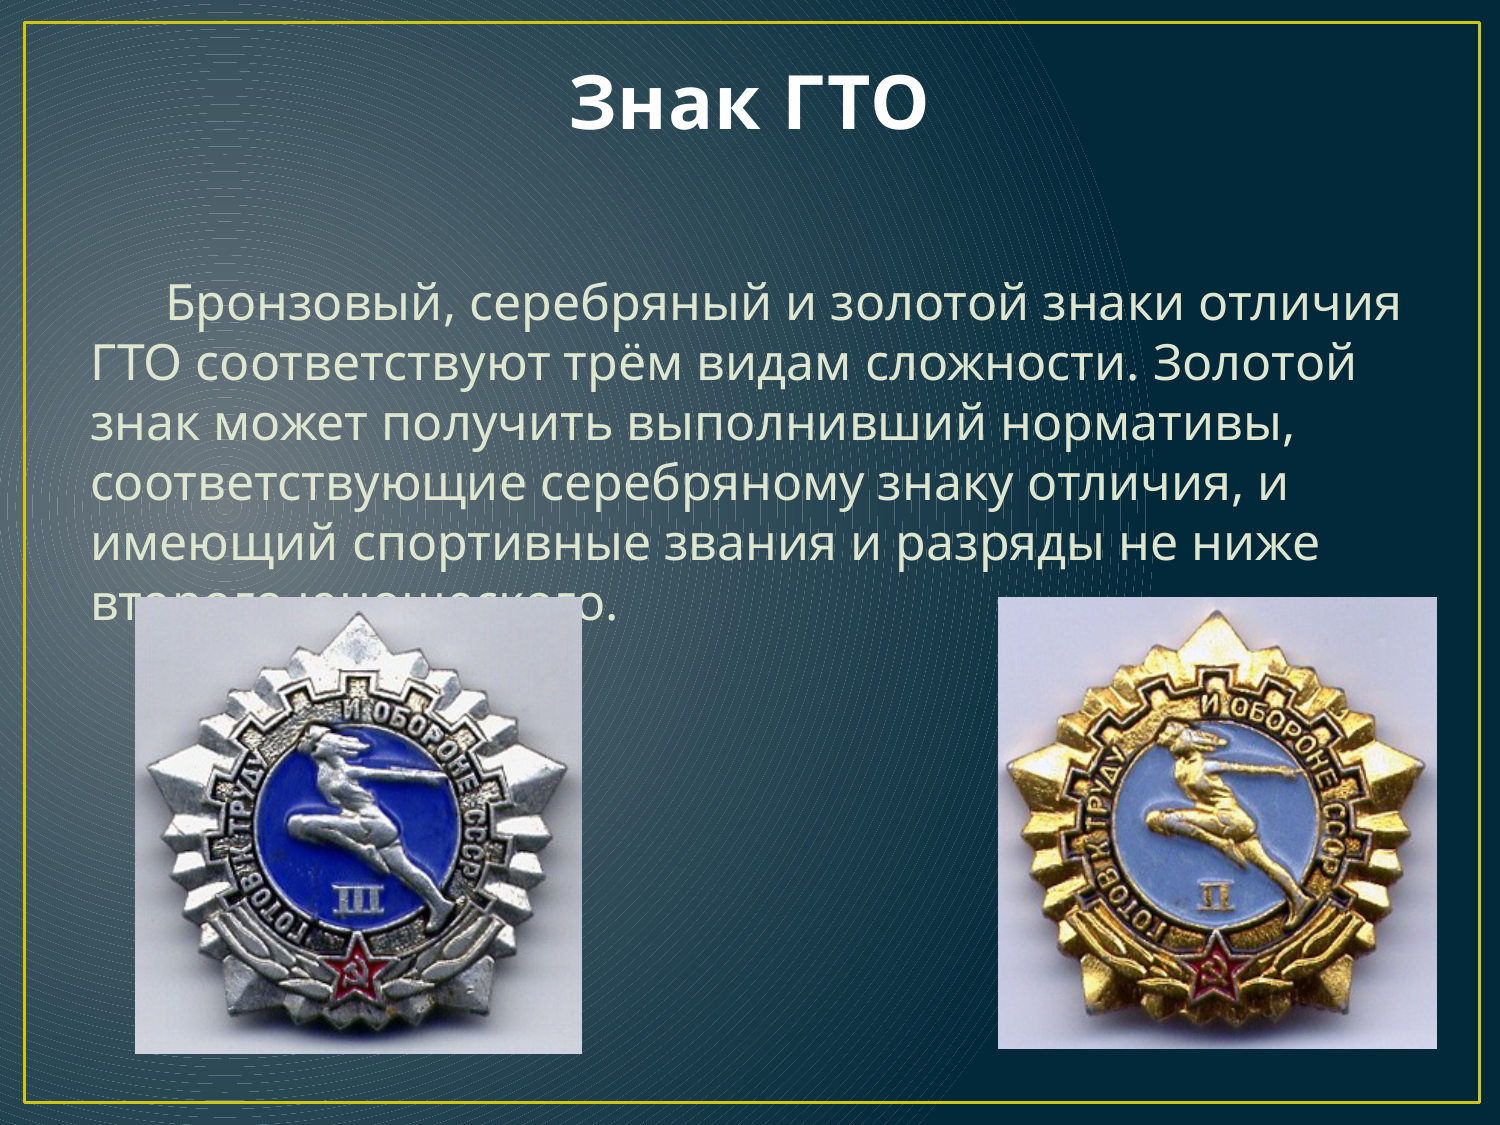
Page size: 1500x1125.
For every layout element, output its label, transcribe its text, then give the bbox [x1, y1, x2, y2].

picture [135, 597, 582, 1054]
picture [997, 597, 1436, 1048]
list Бронзовый, серебряный и золотой знаки отличия ГТО соответствуют трём видам сложности. Золотой знак может получить выполнивший нормативы, соответствующие серебряному знаку отличия, и имеющий спортивные звания и разряды не ниже второго юношеского. [75, 262, 1425, 1005]
title Знак ГТО [75, 45, 1425, 233]
